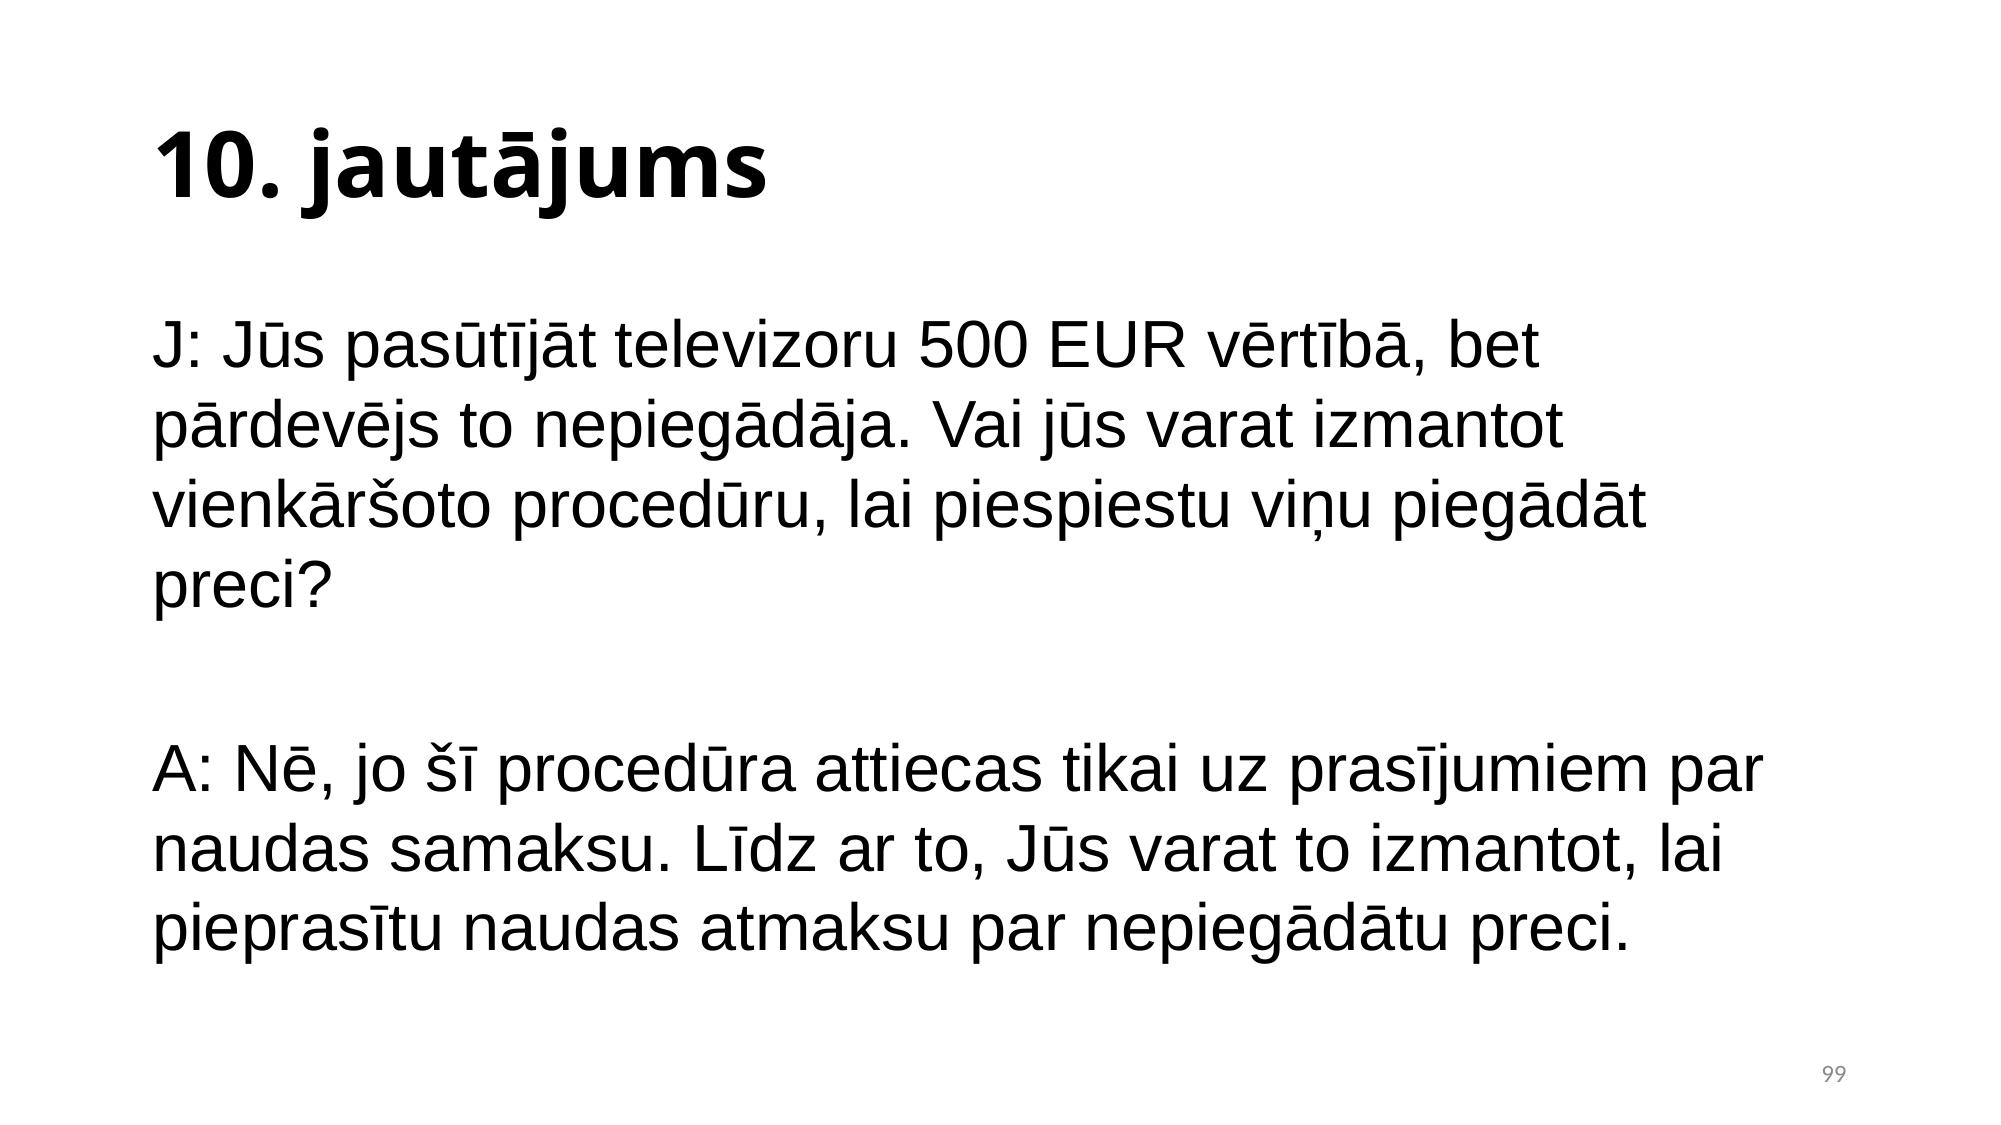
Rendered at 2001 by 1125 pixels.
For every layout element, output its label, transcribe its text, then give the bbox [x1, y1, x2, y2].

text_box J: Jūs pasūtījāt televizoru 500 EUR vērtībā, bet pārdevējs to nepiegādāja. Vai jūs varat izmantot vienkāršoto procedūru, lai piespiestu viņu piegādāt preci? A: Nē, jo šī procedūra attiecas tikai uz prasījumiem par naudas samaksu. Līdz ar to, Jūs varat to izmantot, lai pieprasītu naudas atmaksu par nepiegādātu preci. [137, 293, 1862, 1033]
text_box <number> [1412, 1042, 1862, 1102]
text_box 10. jautājums [137, 59, 1862, 277]
